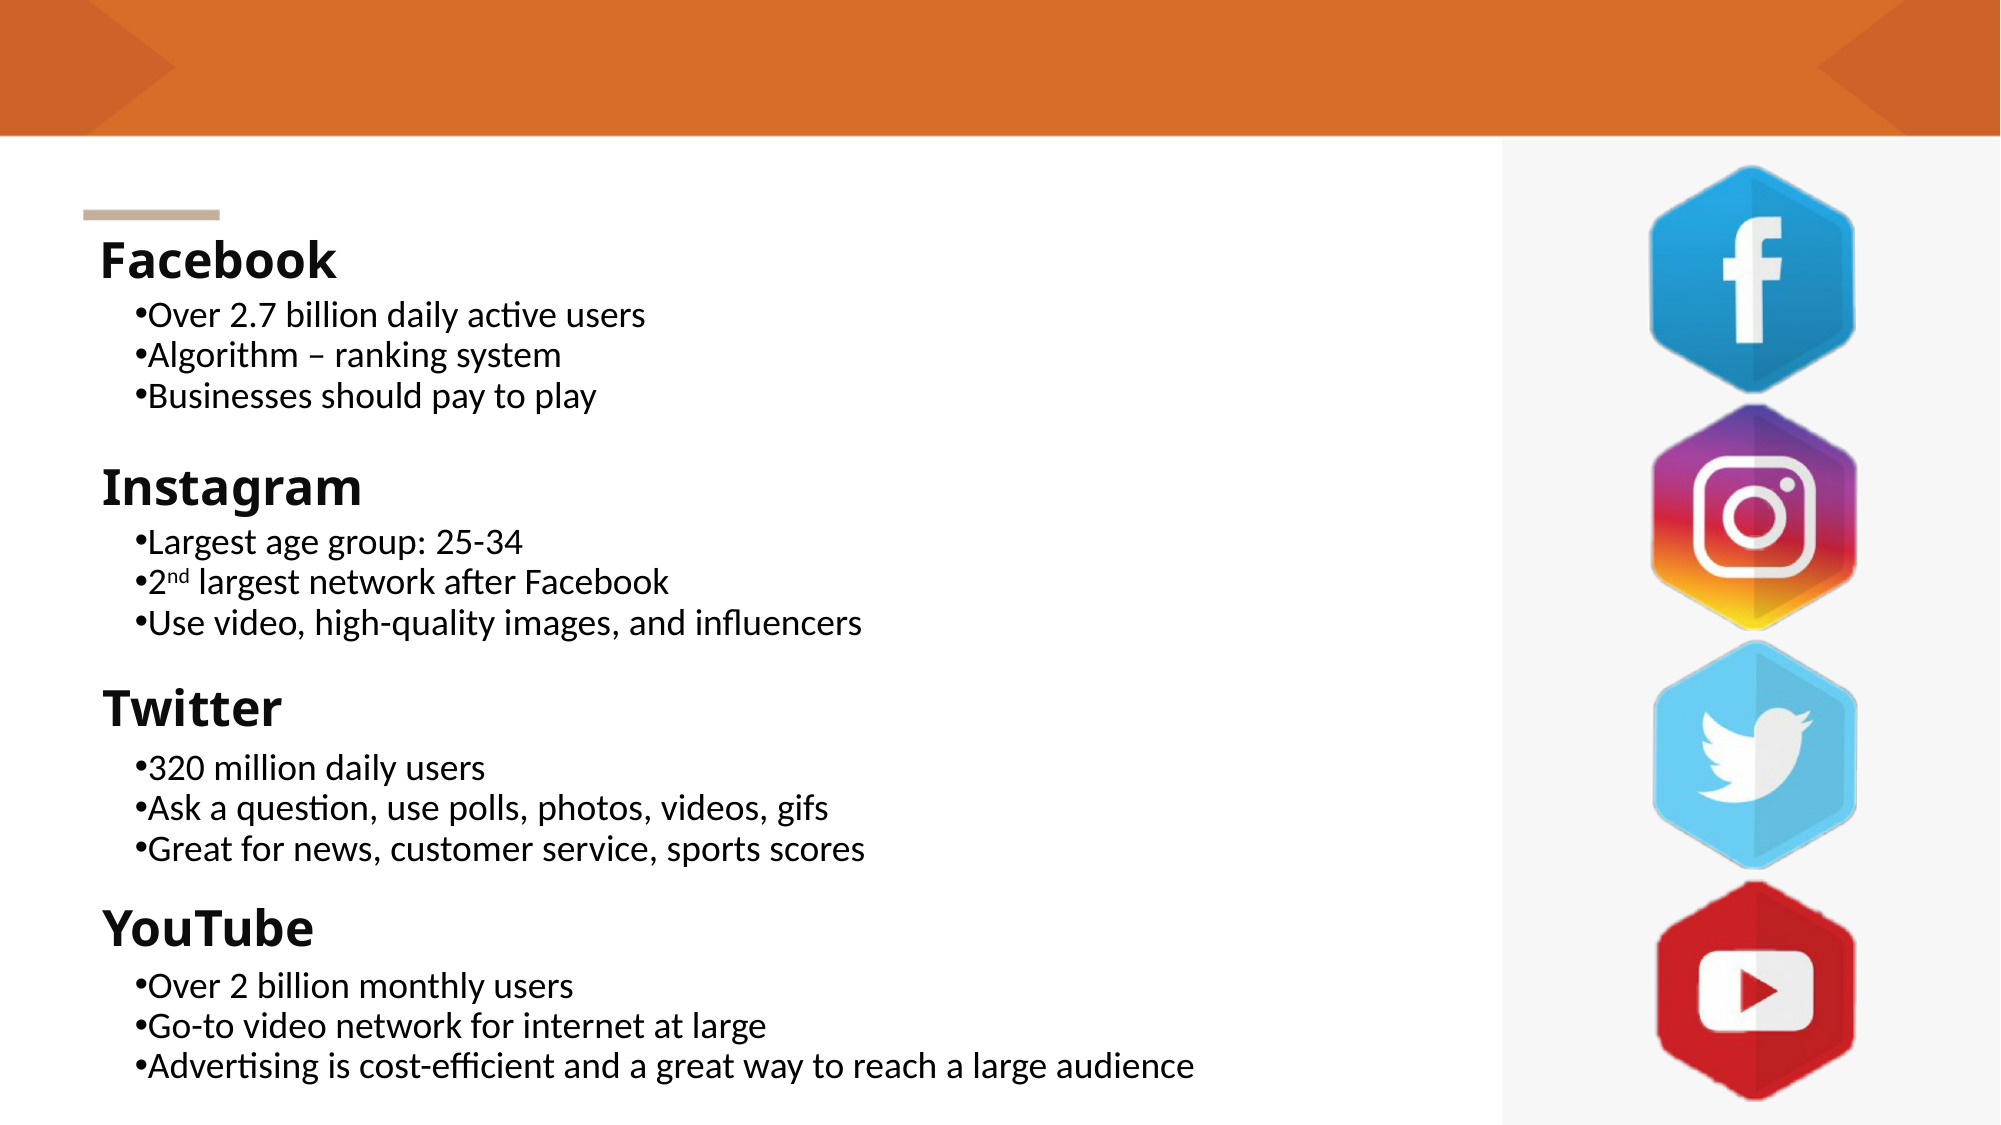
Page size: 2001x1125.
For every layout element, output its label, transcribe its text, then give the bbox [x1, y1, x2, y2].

text_box Over 2 billion monthly users Go-to video network for internet at large Advertising is cost-efficient and a great way to reach a large audience [120, 958, 1261, 1095]
title Facebook [84, 203, 1502, 321]
text_box Instagram [86, 431, 1502, 548]
text_box Over 2.7 billion daily active users Algorithm – ranking system Businesses should pay to play [120, 287, 1120, 424]
text_box Twitter [86, 652, 1502, 769]
picture [0, 0, 2001, 1125]
text_box Largest age group: 25-34 2nd largest network after Facebook Use video, high-quality images, and influencers [120, 514, 1120, 651]
text_box YouTube [86, 871, 1502, 989]
text_box 320 million daily users Ask a question, use polls, photos, videos, gifs Great for news, customer service, sports scores [120, 740, 1120, 877]
